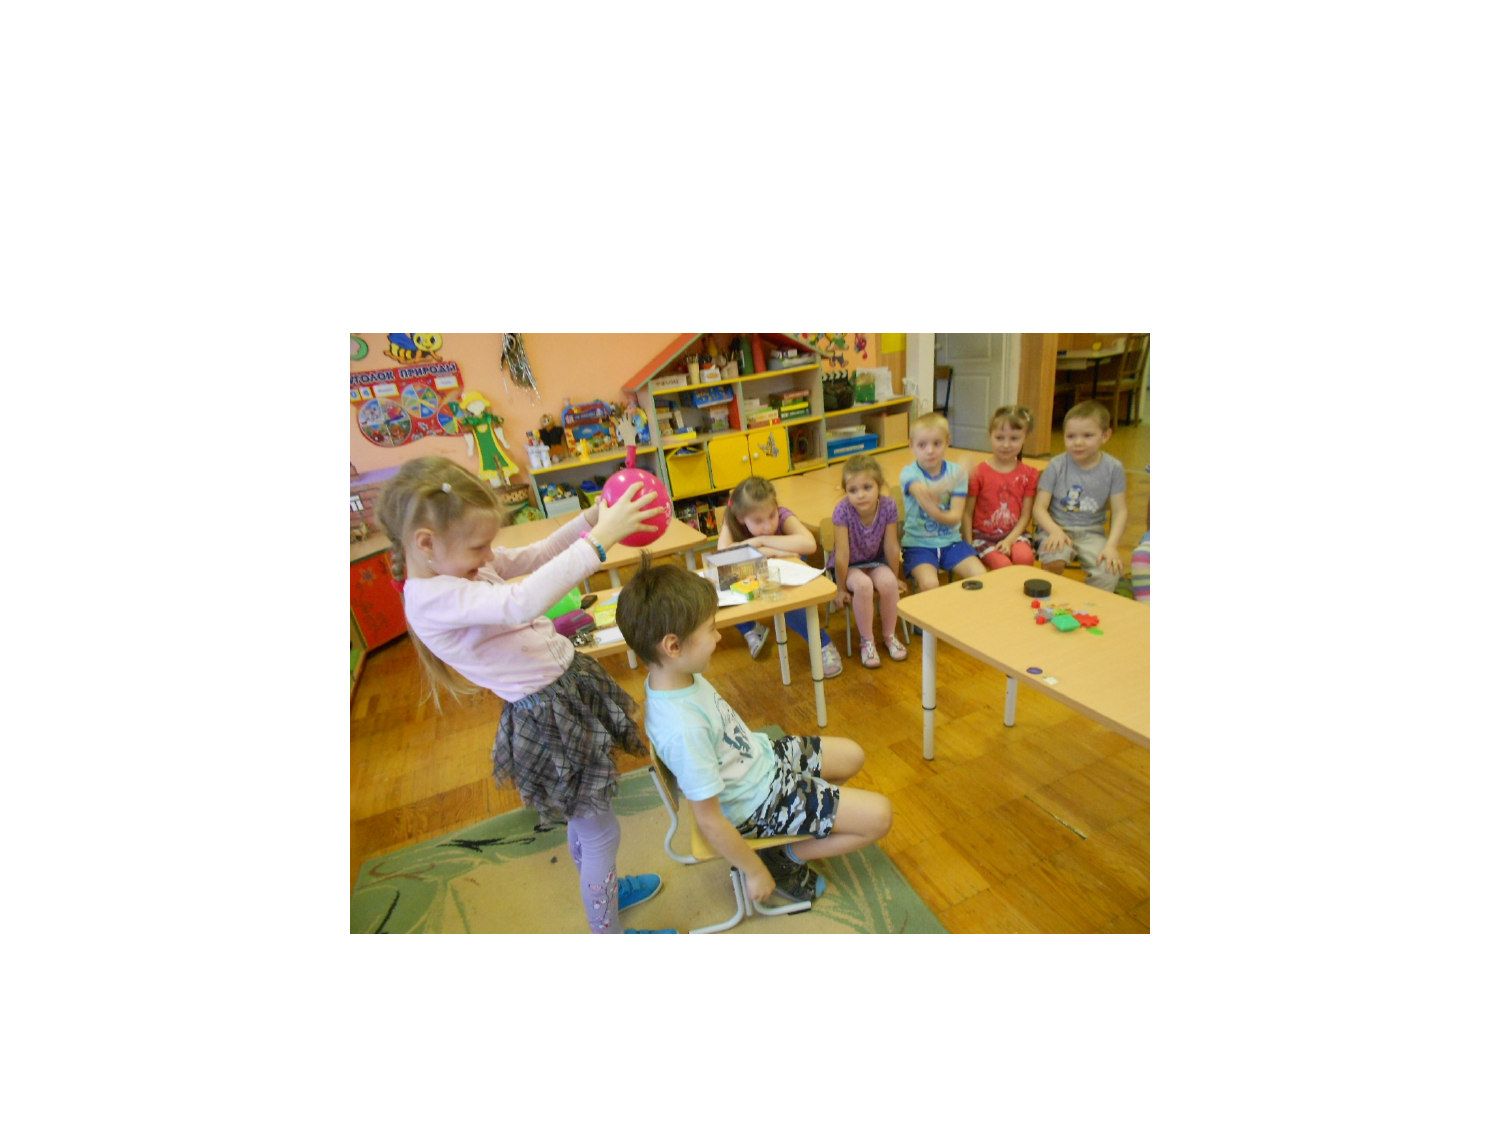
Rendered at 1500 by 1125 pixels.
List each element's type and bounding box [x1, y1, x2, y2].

list [349, 333, 1151, 934]
